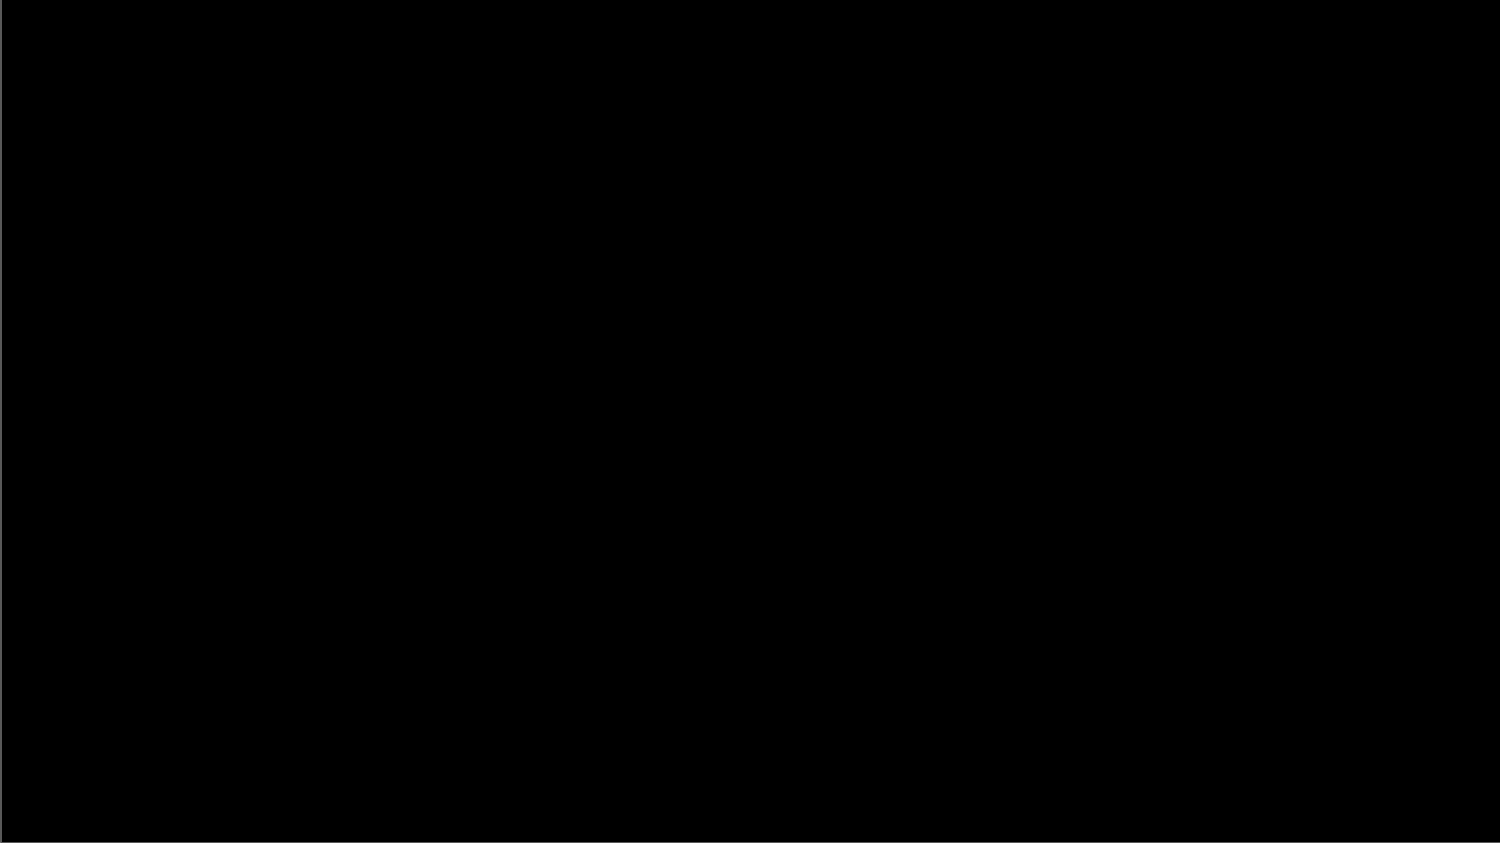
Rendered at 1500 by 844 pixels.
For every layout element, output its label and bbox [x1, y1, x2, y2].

text_box [1, 0, 1500, 843]
